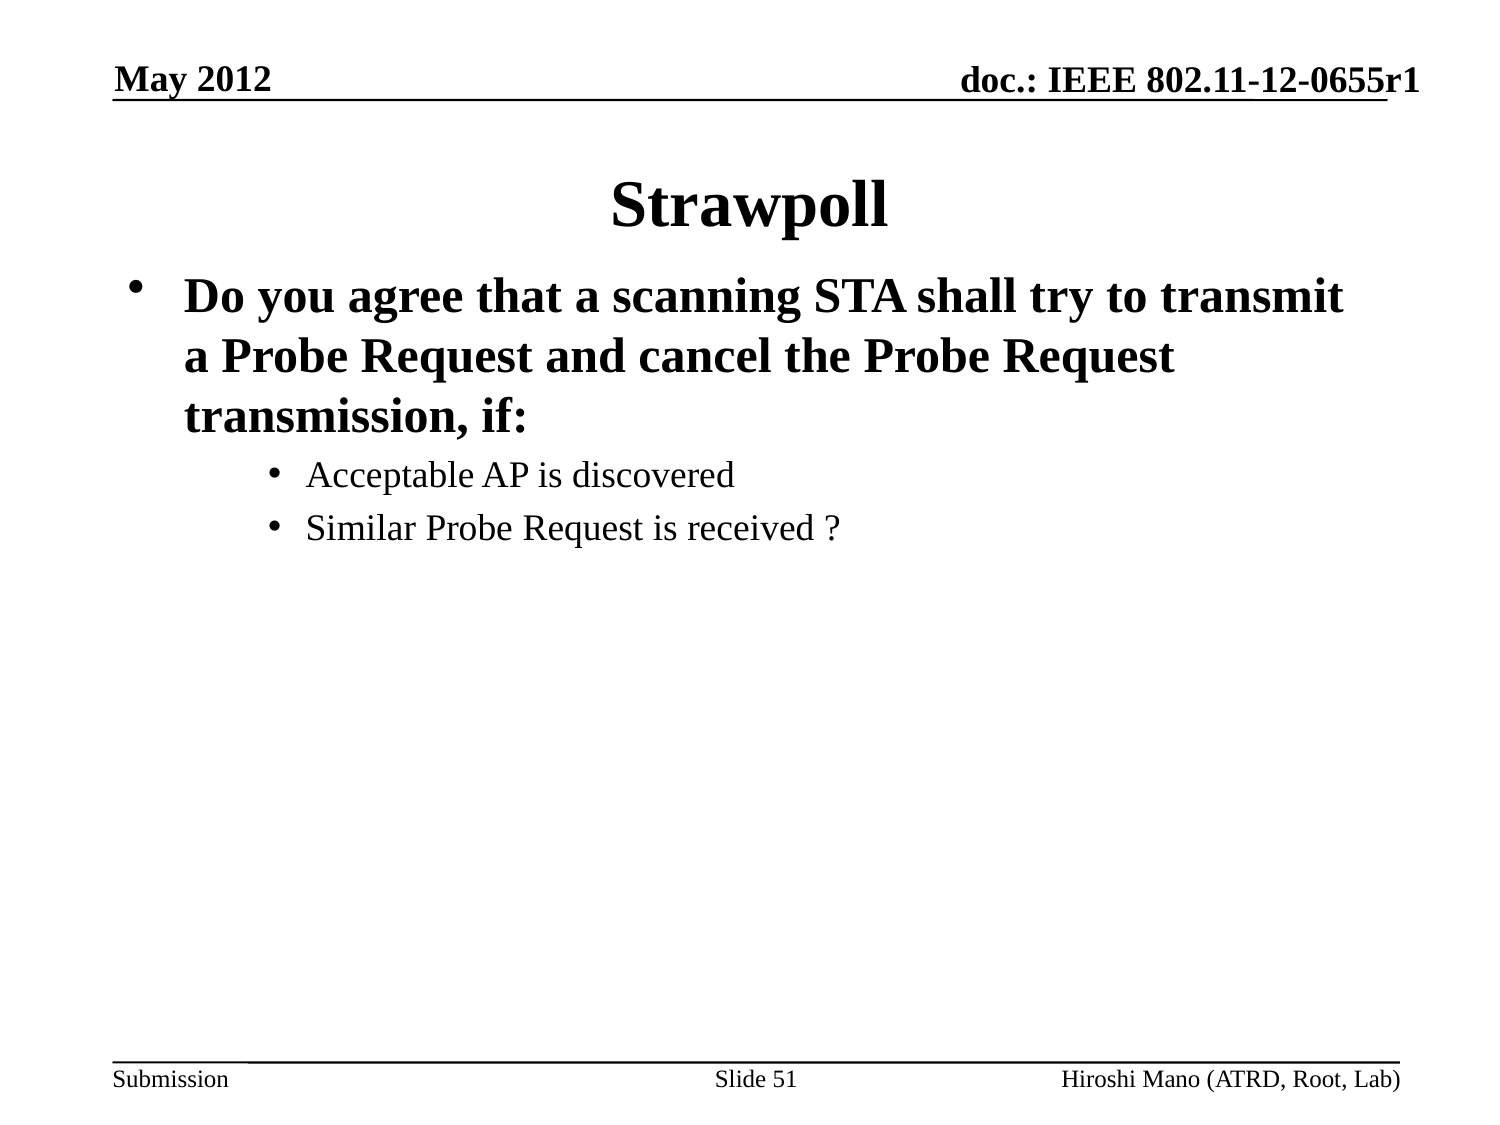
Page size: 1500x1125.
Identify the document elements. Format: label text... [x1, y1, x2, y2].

footer Hiroshi Mano (ATRD, Root, Lab) [878, 1061, 1402, 1093]
slide_number Slide 51 [712, 1061, 800, 1093]
list Do you agree that a scanning STA shall try to transmit a Probe Request and cancel the Probe Request transmission, if: Acceptable AP is discovered Similar Probe Request is received ? [112, 255, 1388, 1000]
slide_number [114, 54, 423, 100]
title Strawpoll [112, 112, 1388, 255]
